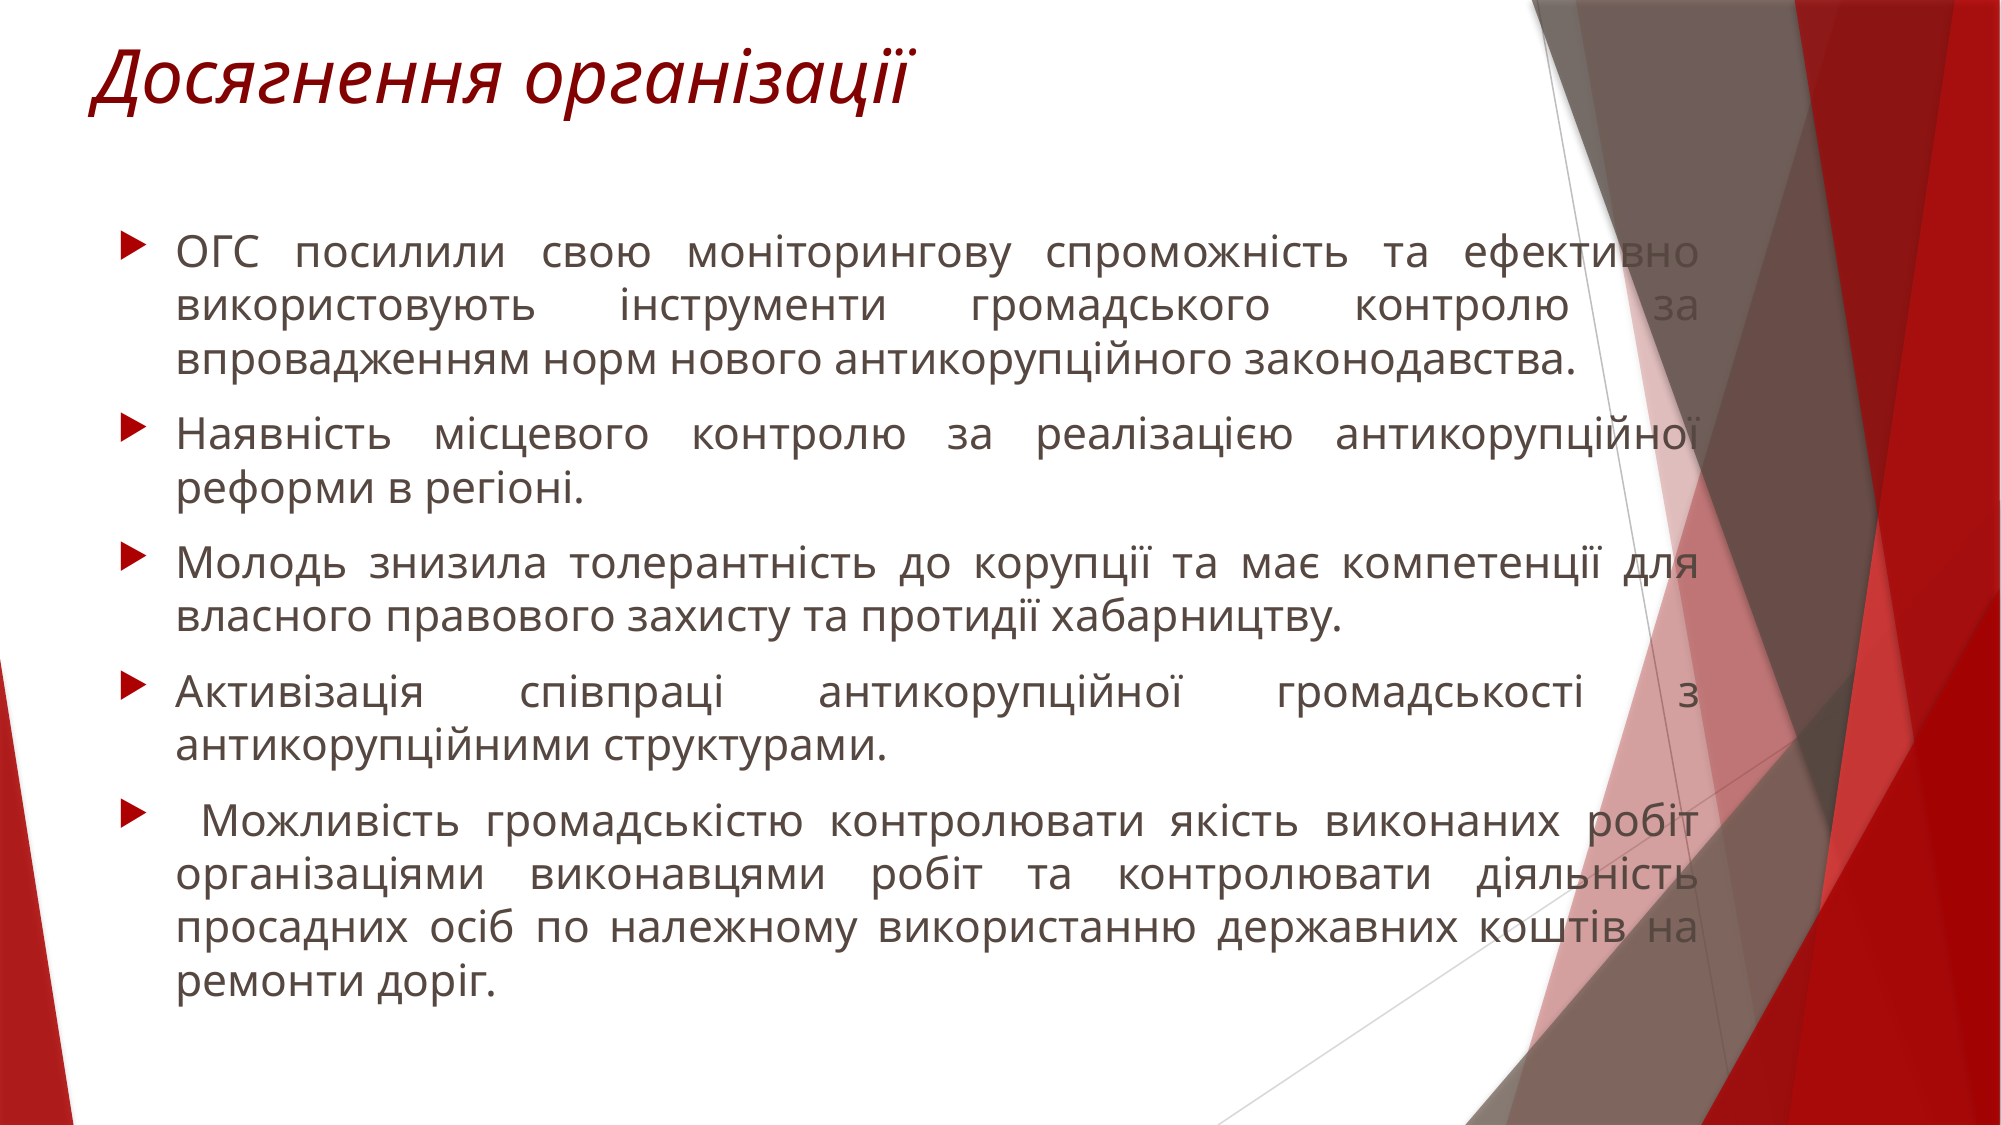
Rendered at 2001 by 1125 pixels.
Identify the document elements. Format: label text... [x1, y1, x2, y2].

list ОГС посилили свою моніторингову спроможність та ефективно використовують інструменти громадського контролю за впровадженням норм нового антикорупційного законодавства. Наявність місцевого контролю за реалізацією антикорупційної реформи в регіоні. Молодь знизила толерантність до корупції та має компетенції для власного правового захисту та протидії хабарництву. Активізація співпраці антикорупційної громадськості з антикорупційними структурами. Можливість громадськістю контролювати якість виконаних робіт організаціями виконавцями робіт та контролювати діяльність просадних осіб по належному використанню державних коштів на ремонти доріг. [43, 215, 1718, 1026]
title Досягнення організації [79, 21, 1480, 215]
